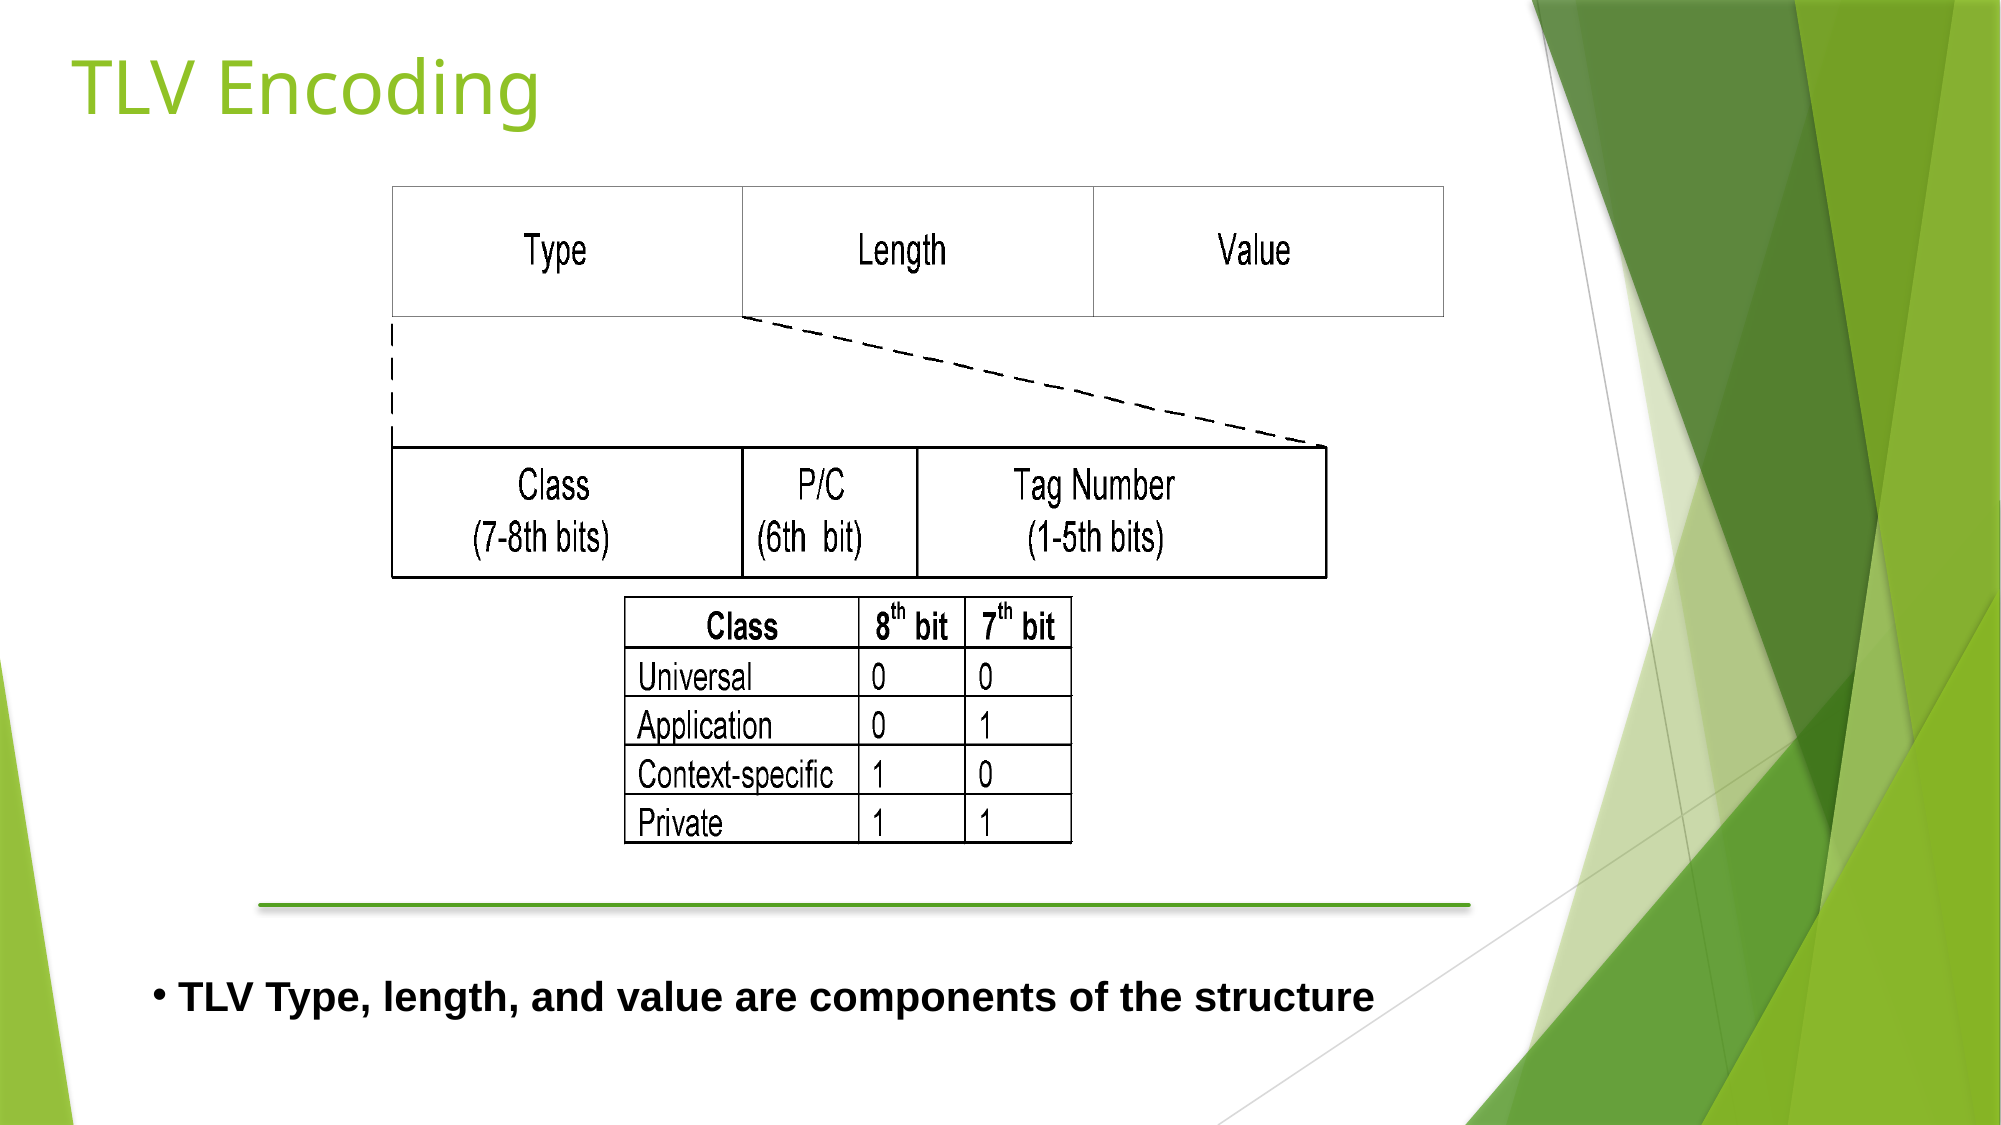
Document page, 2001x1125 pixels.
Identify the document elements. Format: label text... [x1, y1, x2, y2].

title TLV Encoding [56, 32, 1467, 250]
picture [343, 595, 1353, 891]
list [382, 180, 1448, 586]
text_box TLV Type, length, and value are components of the structure [137, 961, 1448, 1027]
